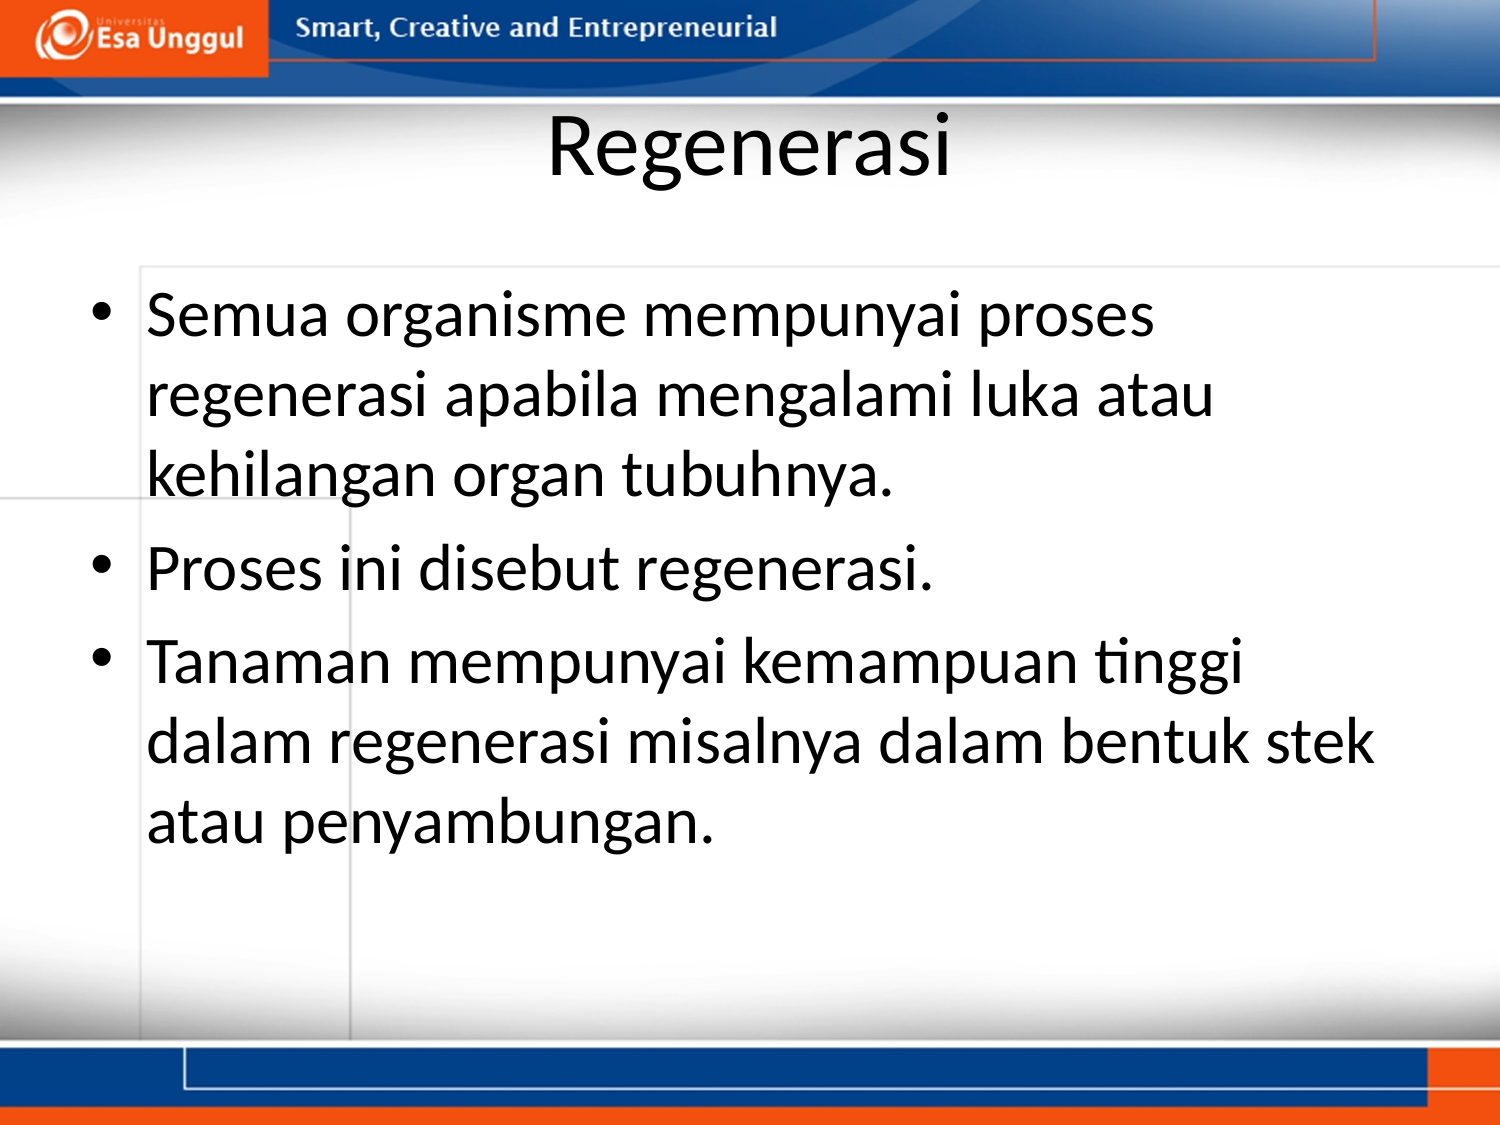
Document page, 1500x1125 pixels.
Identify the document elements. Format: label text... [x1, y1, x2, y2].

picture [0, 0, 1500, 1125]
title Regenerasi [75, 45, 1425, 233]
list Semua organisme mempunyai proses regenerasi apabila mengalami luka atau kehilangan organ tubuhnya. Proses ini disebut regenerasi. Tanaman mempunyai kemampuan tinggi dalam regenerasi misalnya dalam bentuk stek atau penyambungan. [75, 262, 1425, 1005]
